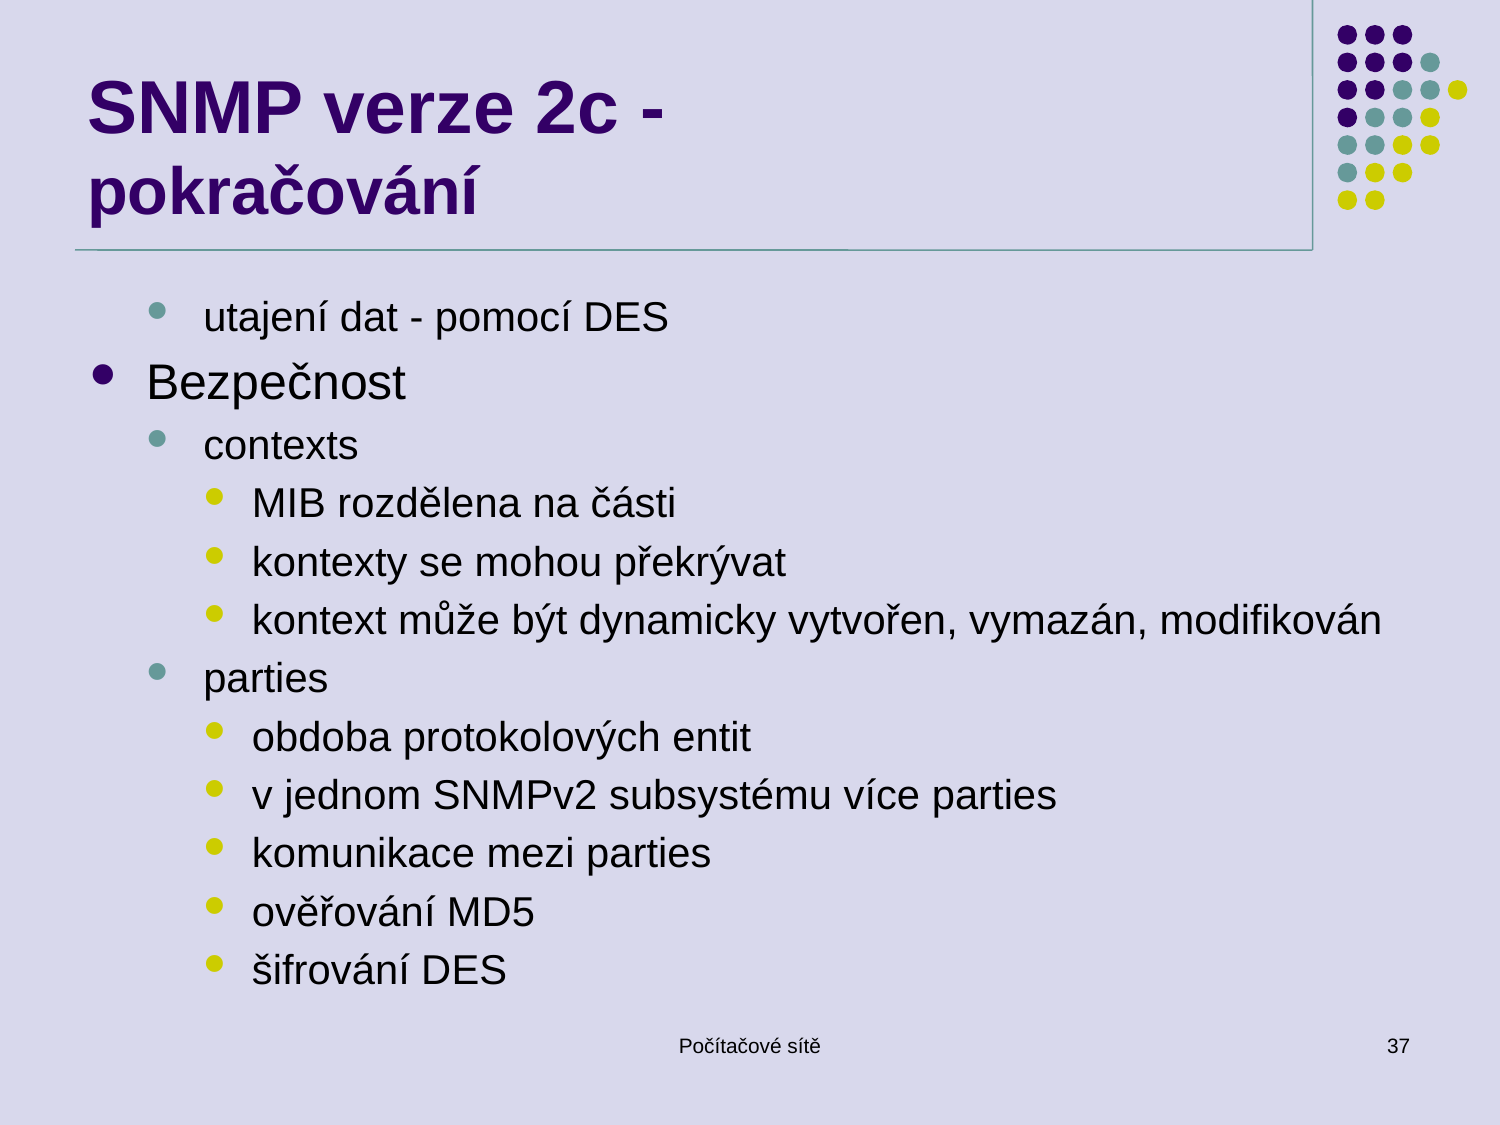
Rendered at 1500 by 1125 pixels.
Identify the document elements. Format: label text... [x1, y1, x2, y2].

footer Počítačové sítě [512, 1025, 988, 1100]
slide_number 37 [1074, 1025, 1425, 1100]
title SNMP verze 2c - pokračování [75, 35, 924, 233]
list utajení dat - pomocí DES Bezpečnost contexts MIB rozdělena na části kontexty se mohou překrývat kontext může být dynamicky vytvořen, vymazán, modifikován parties obdoba protokolových entit v jednom SNMPv2 subsystému více parties komunikace mezi parties ověřování MD5 šifrování DES [75, 282, 1425, 1006]
